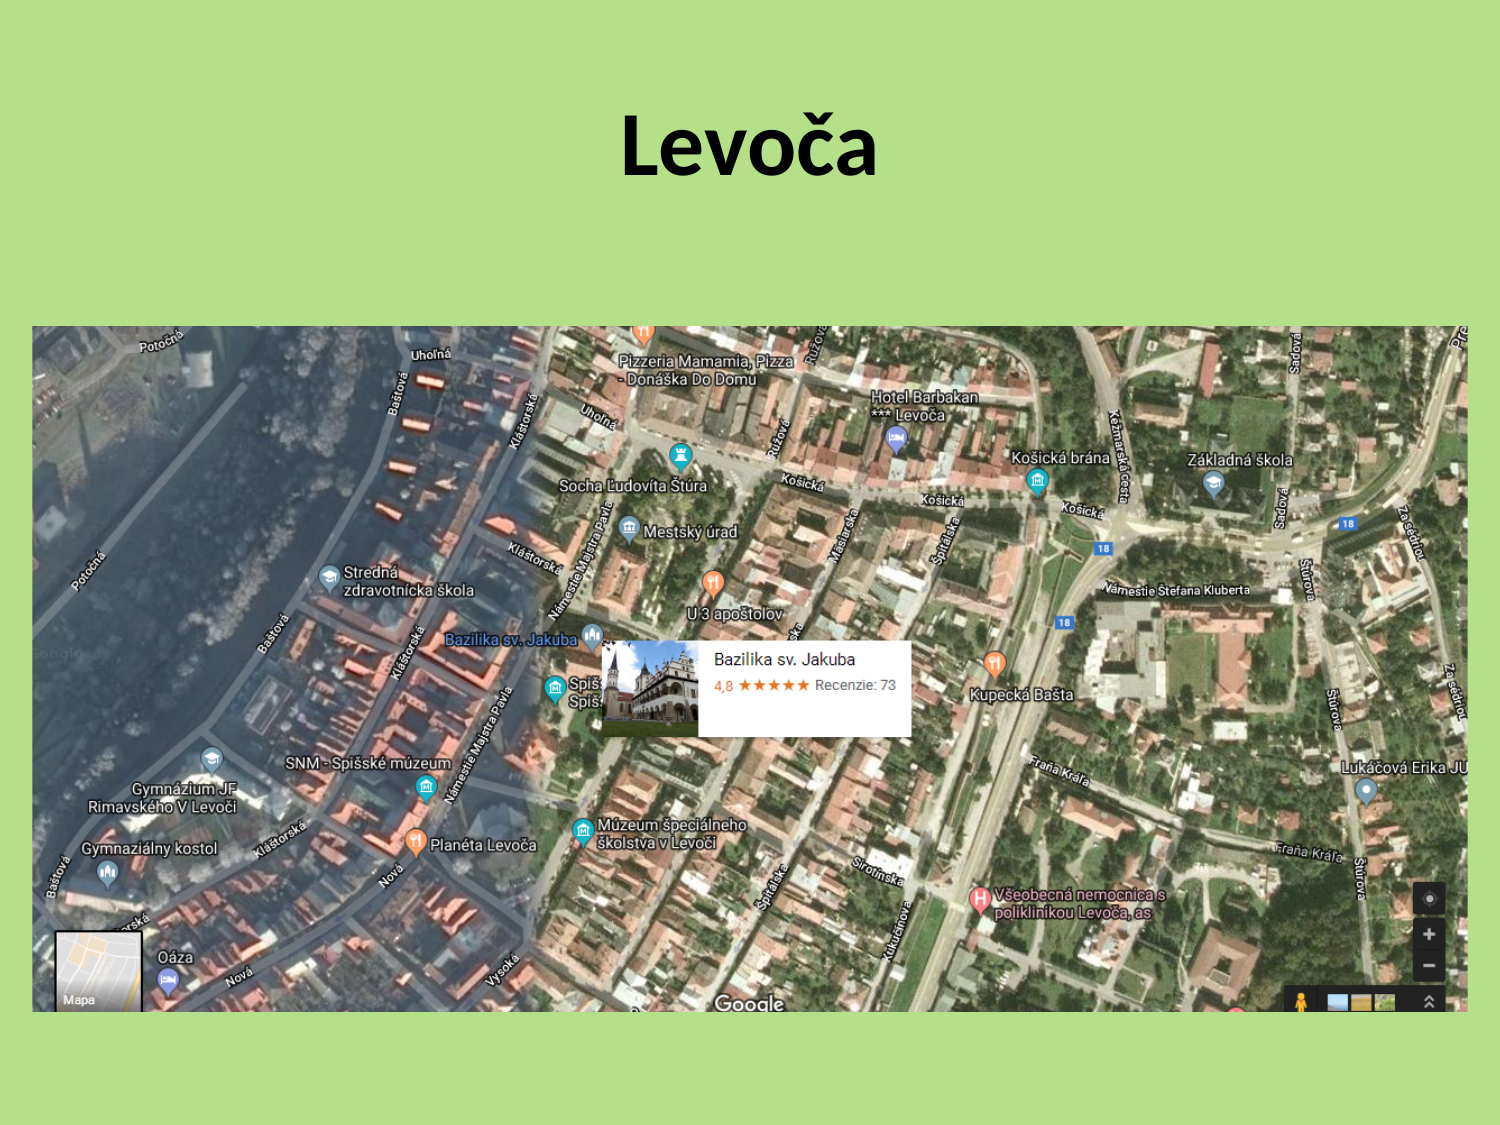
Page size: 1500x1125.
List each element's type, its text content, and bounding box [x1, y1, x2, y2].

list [31, 326, 1468, 1012]
title Levoča [75, 45, 1425, 233]
